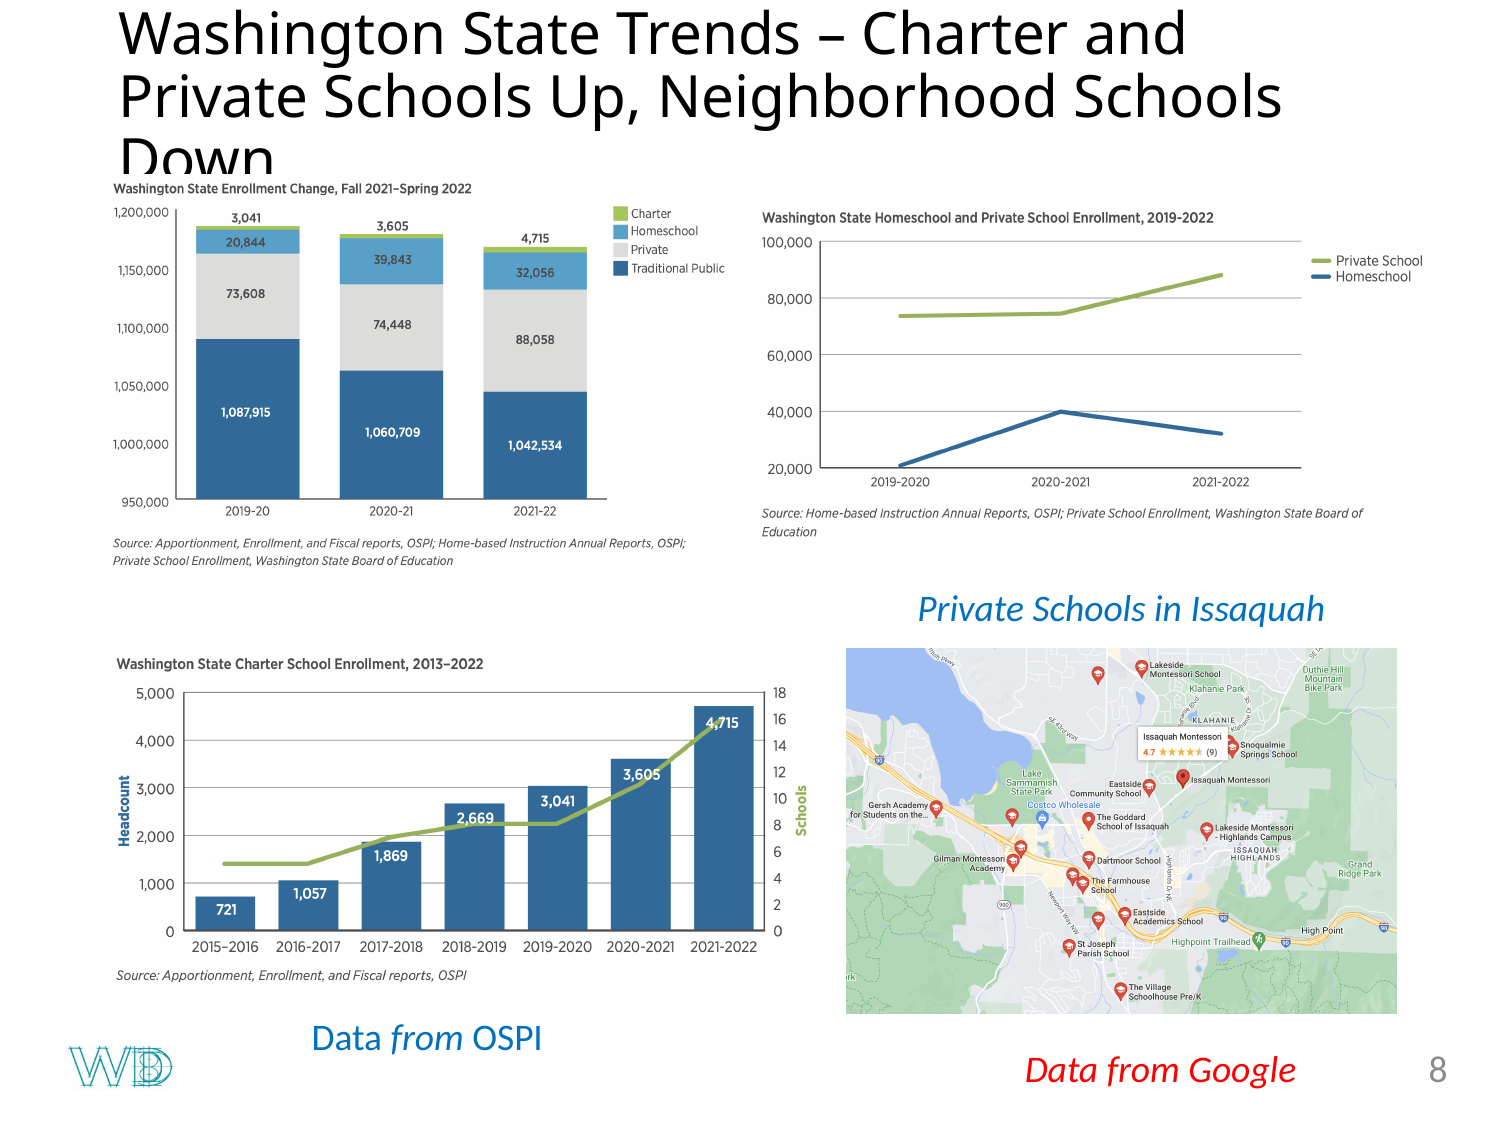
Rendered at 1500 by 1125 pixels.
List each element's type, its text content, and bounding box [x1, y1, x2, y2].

picture [103, 648, 819, 995]
text_box Private Schools in Issaquah [902, 576, 1341, 636]
picture [66, 1046, 177, 1090]
text_box Data from Google [1010, 1037, 1312, 1098]
slide_number 8 [1396, 1037, 1463, 1098]
picture [749, 196, 1438, 554]
text_box Data from OSPI [296, 1005, 573, 1066]
title Washington State Trends – Charter and Private Schools Up, Neighborhood Schools Down [103, 23, 1397, 175]
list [103, 174, 742, 577]
picture [846, 648, 1397, 1014]
